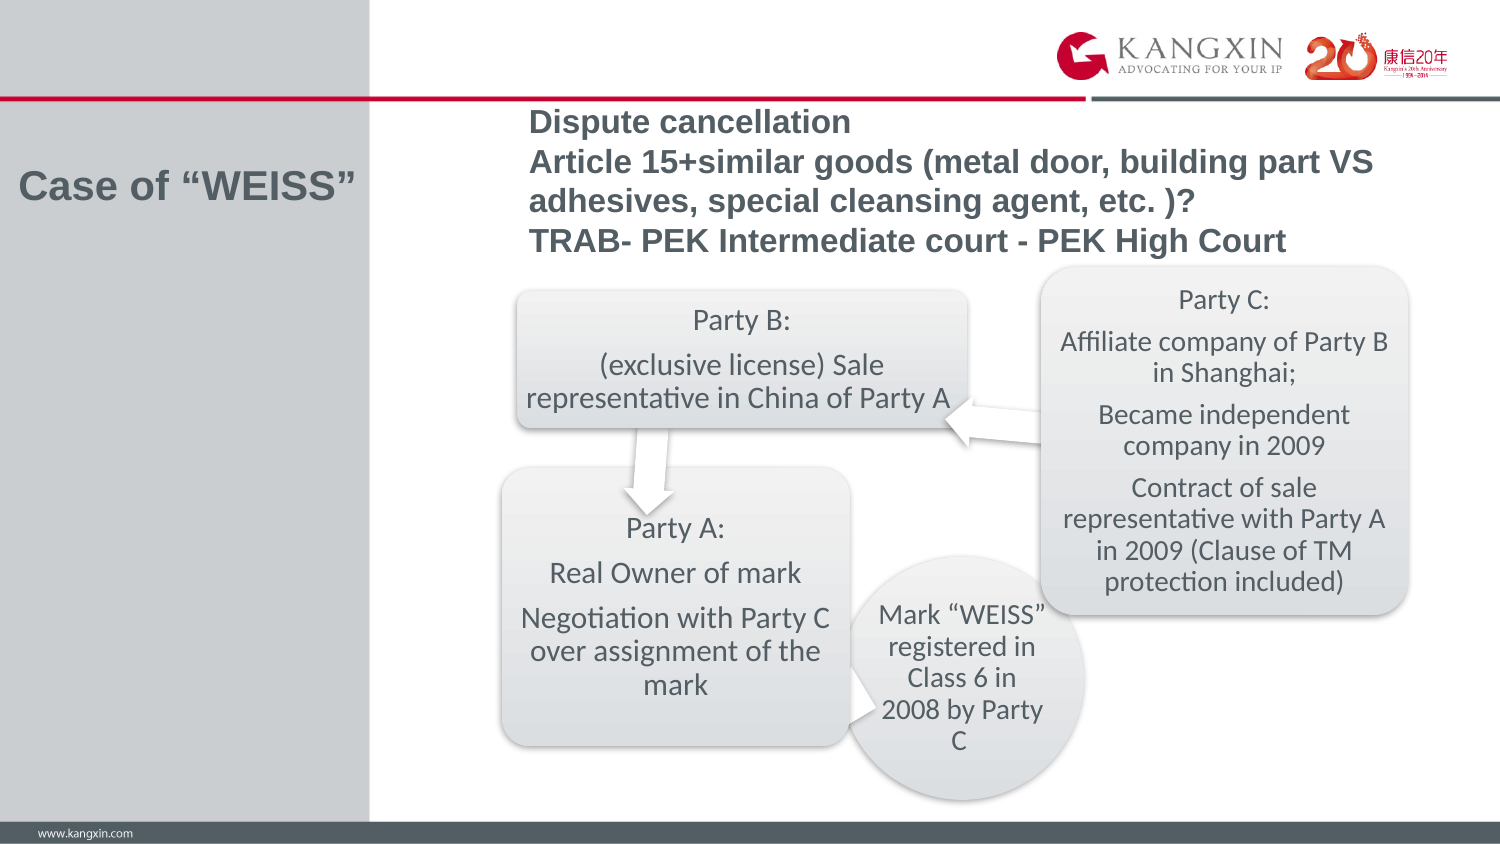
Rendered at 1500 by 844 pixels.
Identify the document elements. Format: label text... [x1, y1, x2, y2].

picture [0, 0, 1500, 844]
title Case of “WEISS” [0, 138, 372, 281]
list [501, 267, 1409, 801]
text_box Dispute cancellation Article 15+similar goods (metal door, building part VS adhesives, special cleansing agent, etc. )? TRAB- PEK Intermediate court - PEK High Court [513, 102, 1459, 257]
